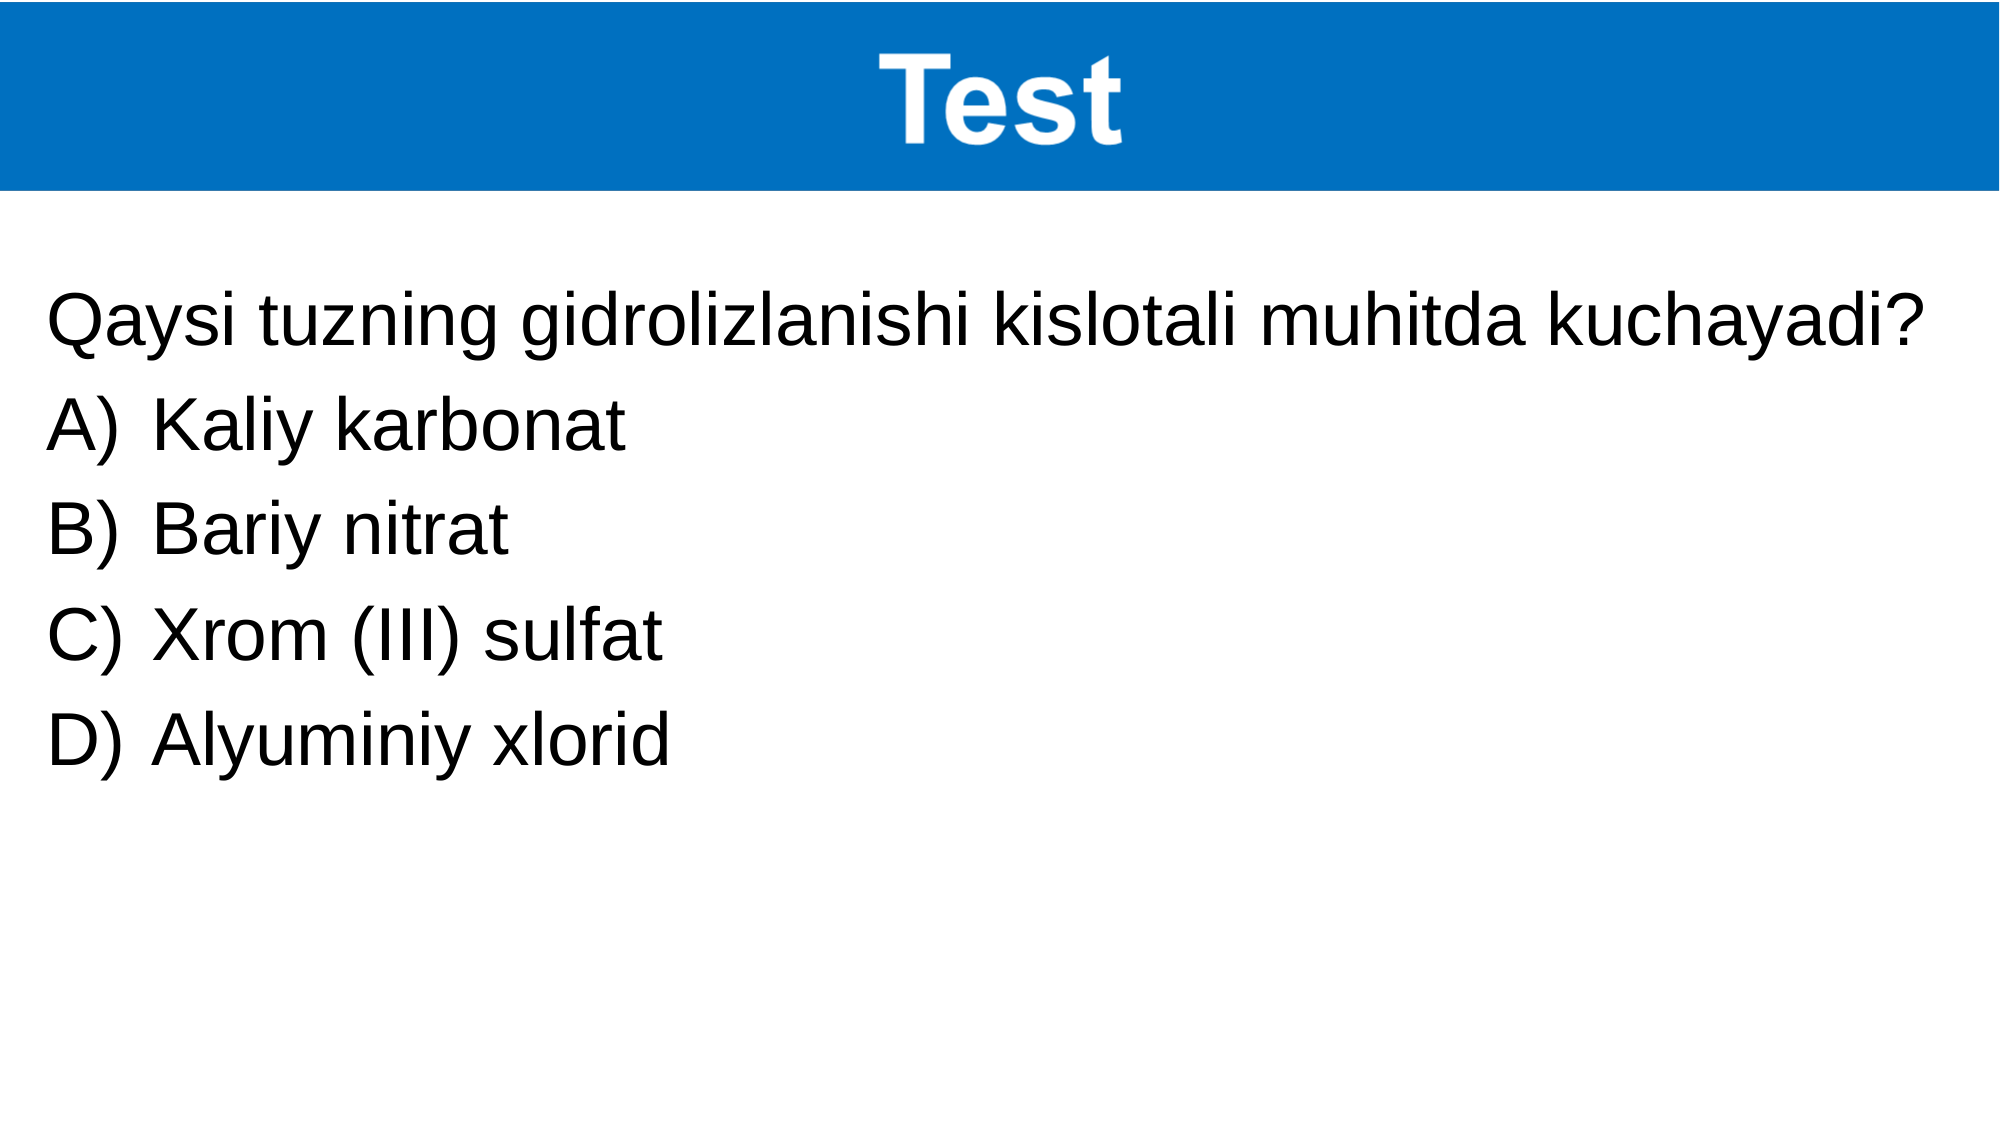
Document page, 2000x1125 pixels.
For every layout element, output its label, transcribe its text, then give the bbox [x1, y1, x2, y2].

picture [0, 0, 2000, 247]
list Qaysi tuzning gidrolizlanishi kislotali muhitda kuchayadi? Kaliy karbonat Bariy nitrat Xrom (III) sulfat Alyuminiy xlorid [31, 262, 1969, 1005]
